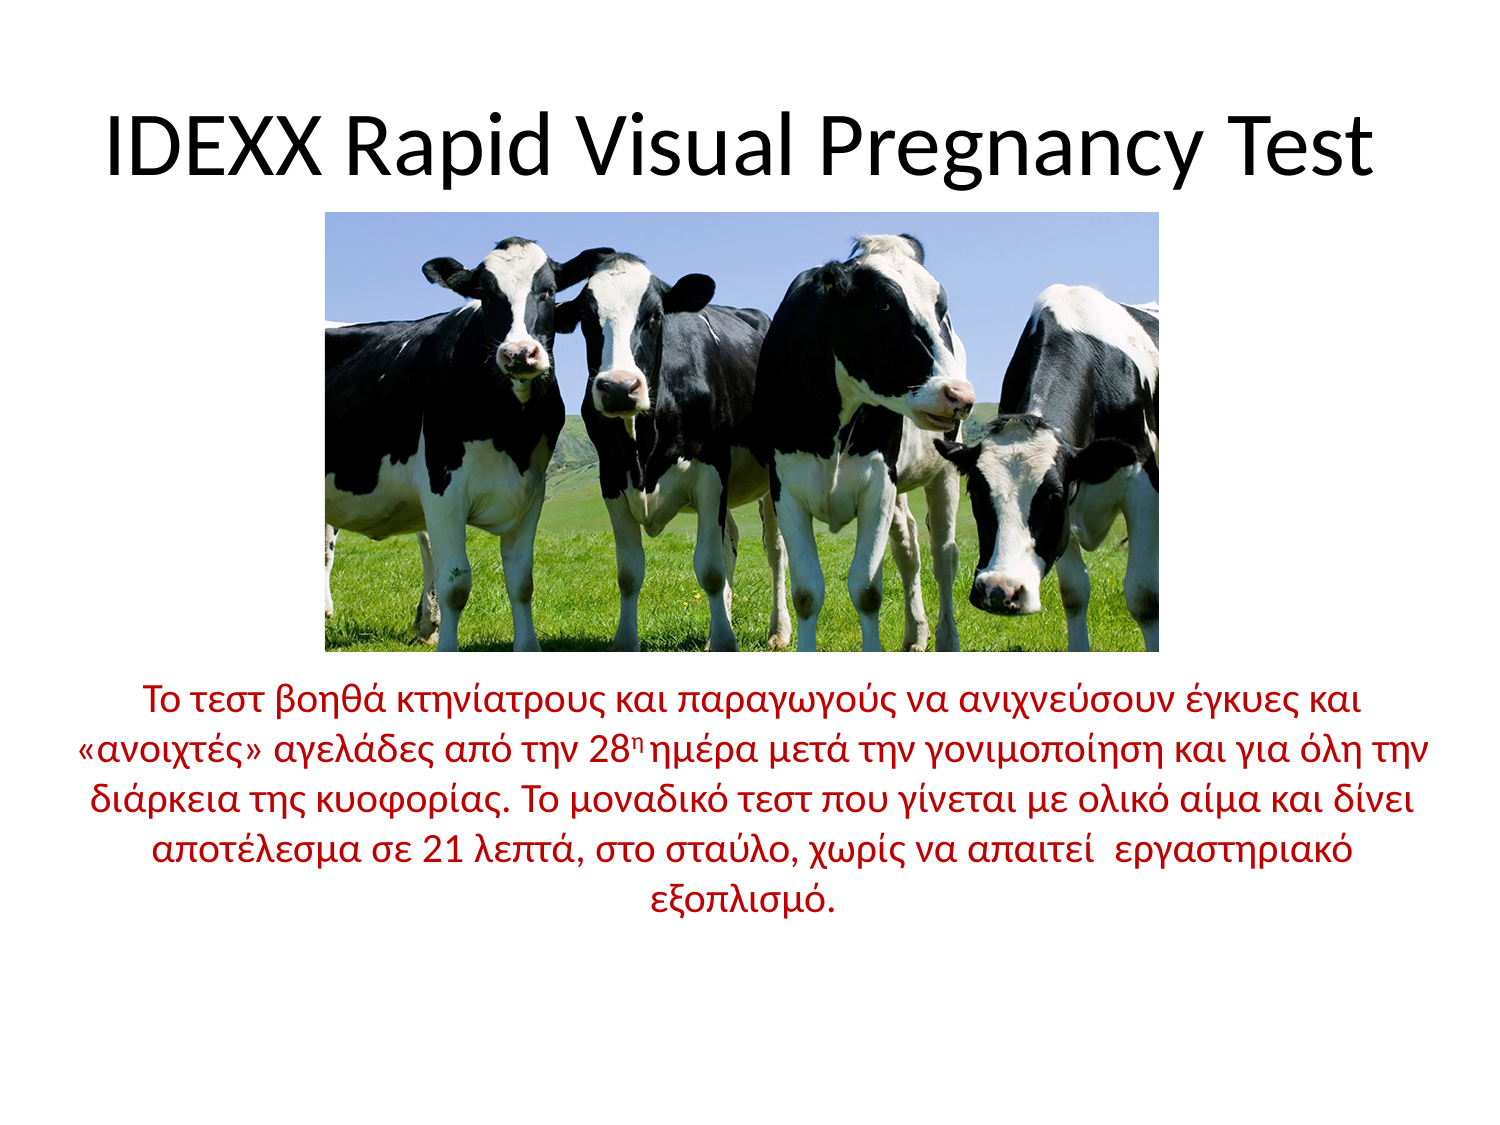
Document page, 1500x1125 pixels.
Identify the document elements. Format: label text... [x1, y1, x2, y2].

list Το τεστ βοηθά κτηνίατρους και παραγωγούς να ανιχνεύσουν έγκυες και «ανοιχτές» αγελάδες από την 28η ημέρα μετά την γονιμοποίηση και για όλη την διάρκεια της κυοφορίας. Το μοναδικό τεστ που γίνεται με ολικό αίμα και δίνει αποτέλεσμα σε 21 λεπτά, στο σταύλο, χωρίς να απαιτεί εργαστηριακό εξοπλισμό. [50, 262, 1456, 1006]
title IDEXX Rapid Visual Pregnancy Test [75, 45, 1425, 233]
picture [324, 212, 1159, 652]
